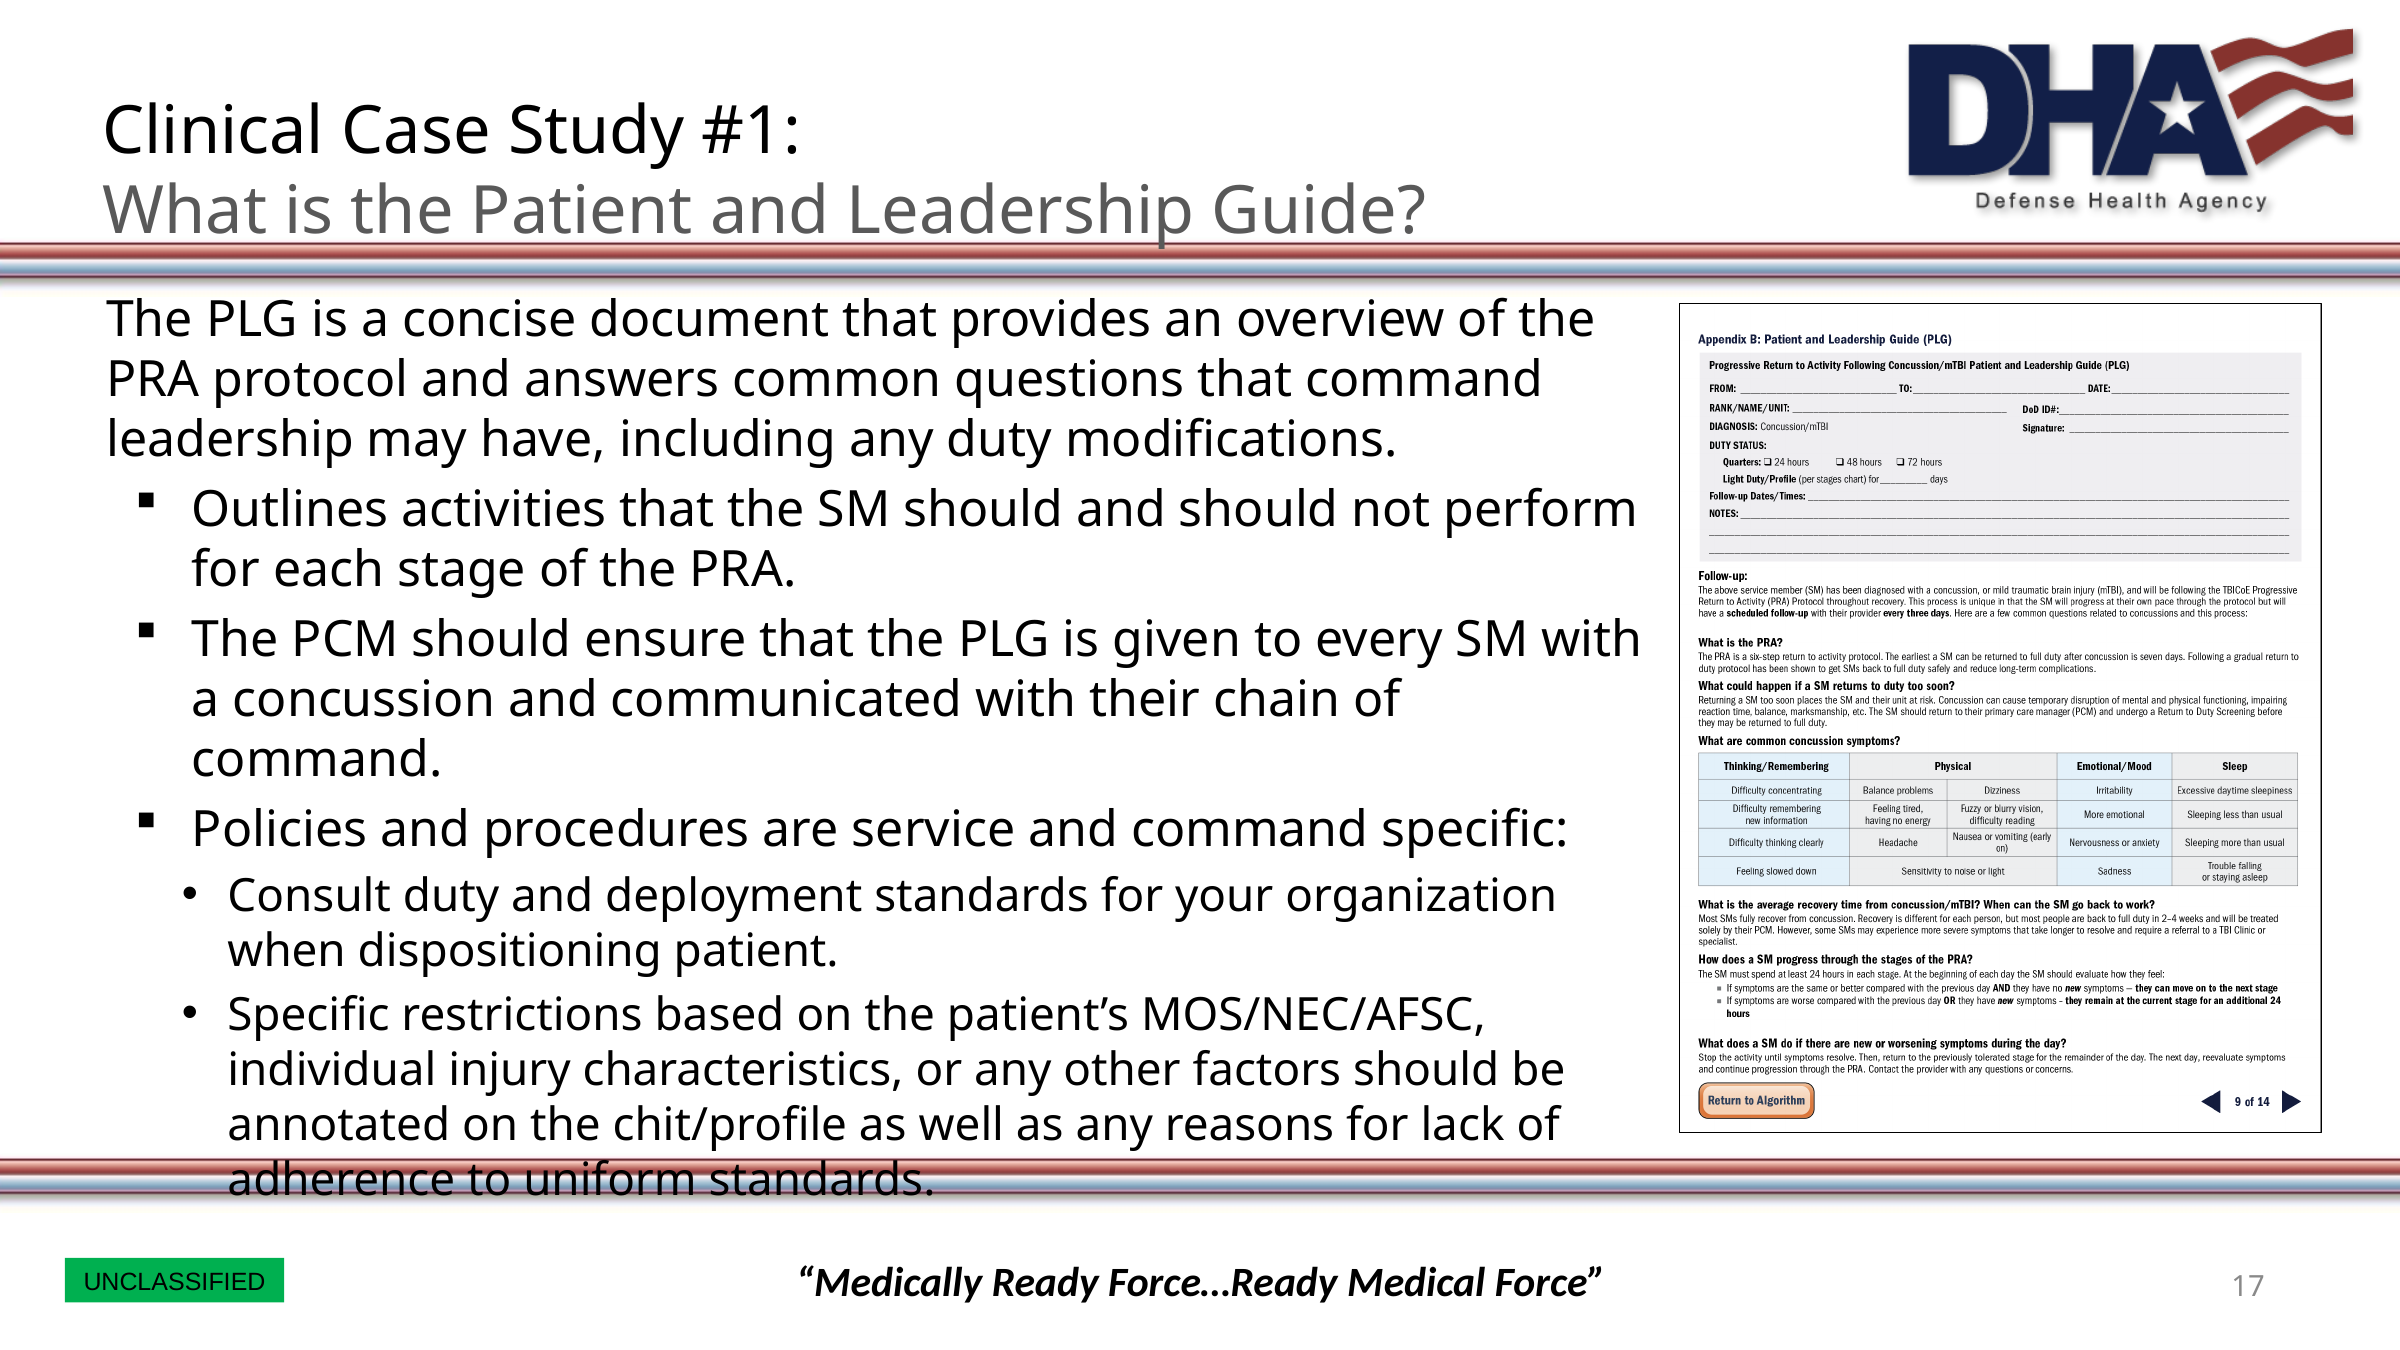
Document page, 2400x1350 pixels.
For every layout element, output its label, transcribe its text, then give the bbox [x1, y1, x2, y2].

picture [0, 1153, 2400, 1213]
list The PLG is a concise document that provides an overview of the PRA protocol and answers common questions that command leadership may have, including any duty modifications. Outlines activities that the SM should and should not perform for each stage of the PRA. The PCM should ensure that the PLG is given to every SM with a concussion and communicated with their chain of command. Policies and procedures are service and command specific: Consult duty and deployment standards for your organization when dispositioning patient. Specific restrictions based on the patient’s MOS/NEC/AFSC, individual injury characteristics, or any other factors should be annotated on the chit/profile as well as any reasons for lack of adherence to uniform standards. [91, 279, 1680, 1157]
title Clinical Case Study #1: What is the Patient and Leadership Guide? [87, 79, 1738, 232]
picture [1908, 28, 2353, 213]
picture [0, 237, 2400, 297]
picture [1678, 303, 2322, 1133]
slide_number 17 [2000, 1251, 2280, 1324]
